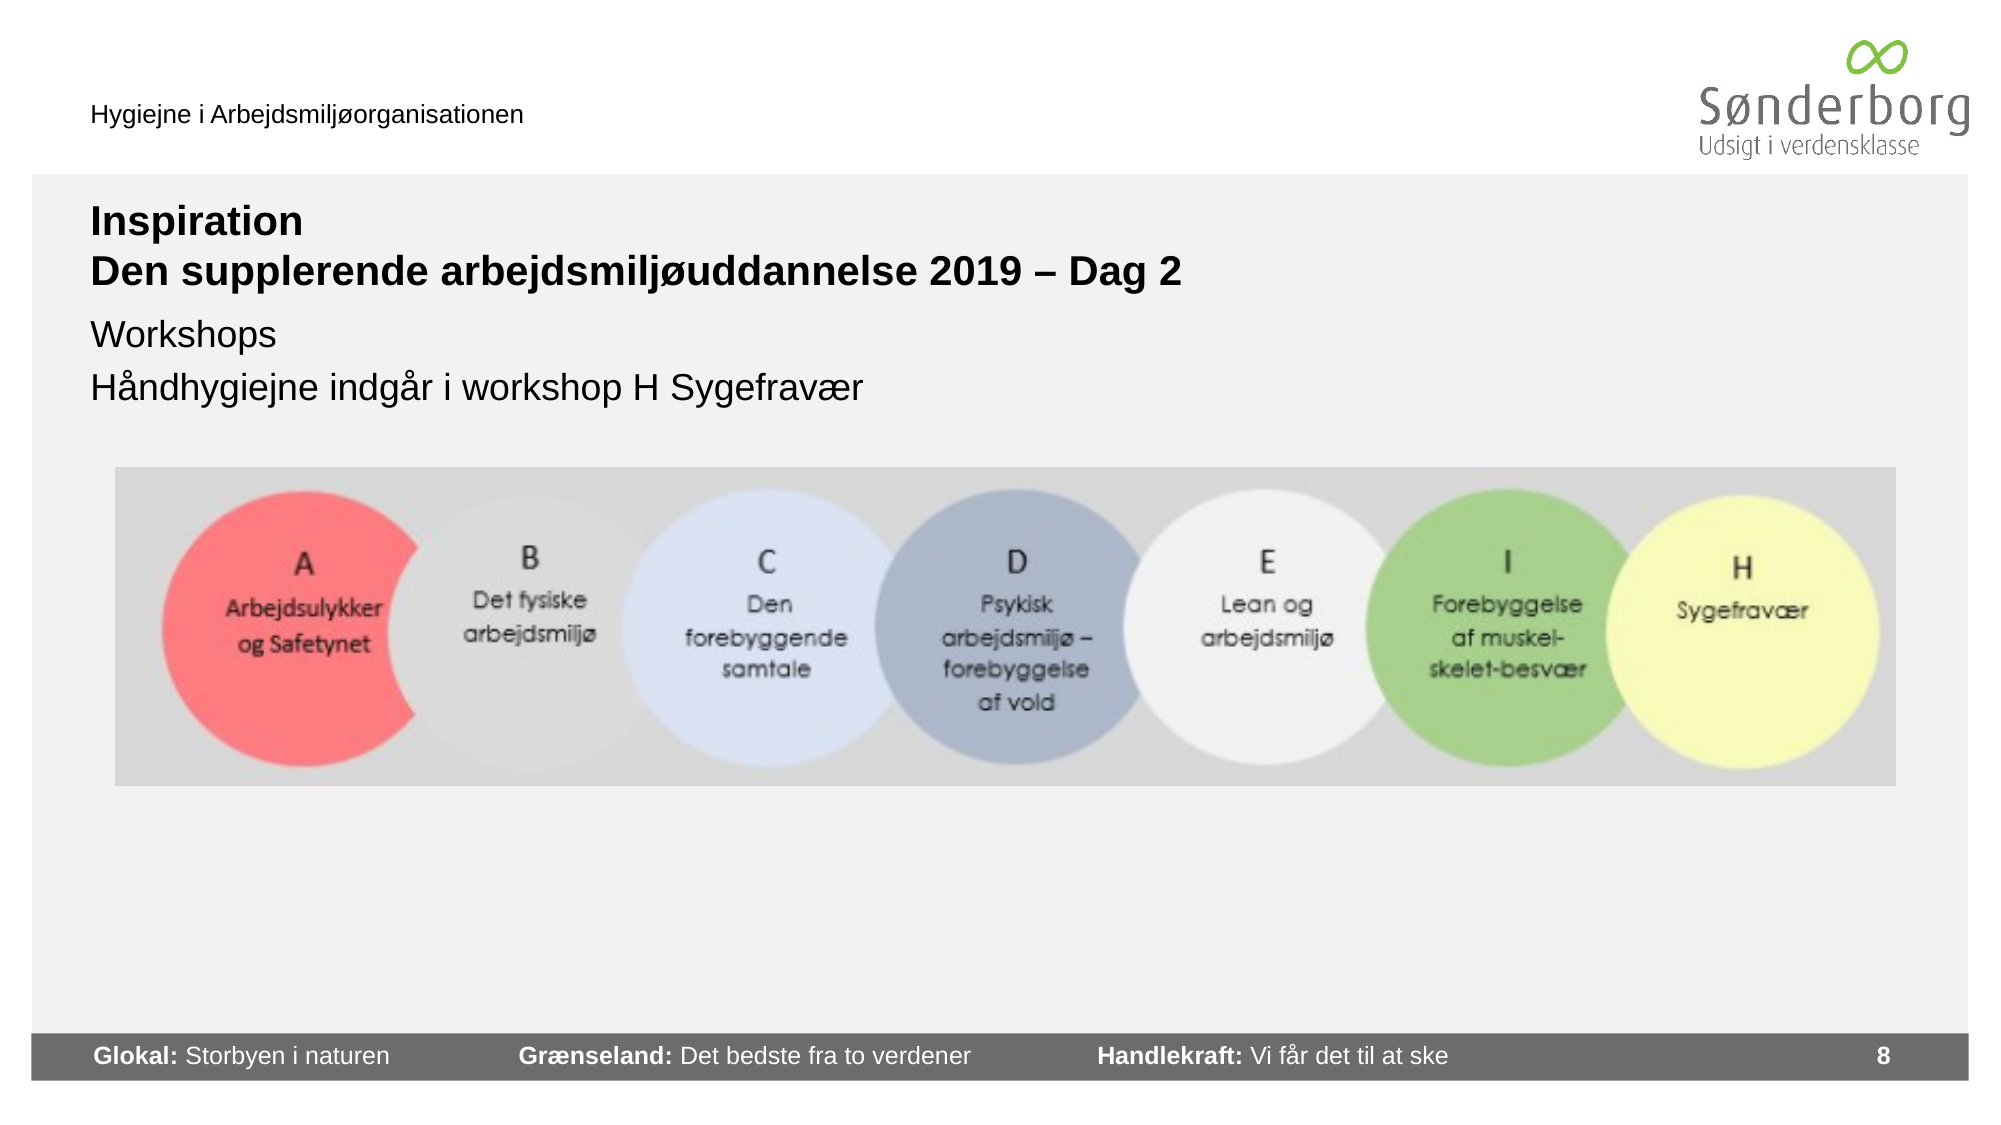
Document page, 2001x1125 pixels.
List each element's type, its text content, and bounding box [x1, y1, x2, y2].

picture [115, 467, 1896, 786]
title Inspiration Den supplerende arbejdsmiljøuddannelse 2019 – Dag 2 [90, 207, 1922, 280]
list Workshops Håndhygiejne indgår i workshop H Sygefravær [90, 302, 1922, 988]
list Hygiejne i Arbejdsmiljøorganisationen [90, 89, 883, 162]
picture [1700, 40, 1969, 160]
